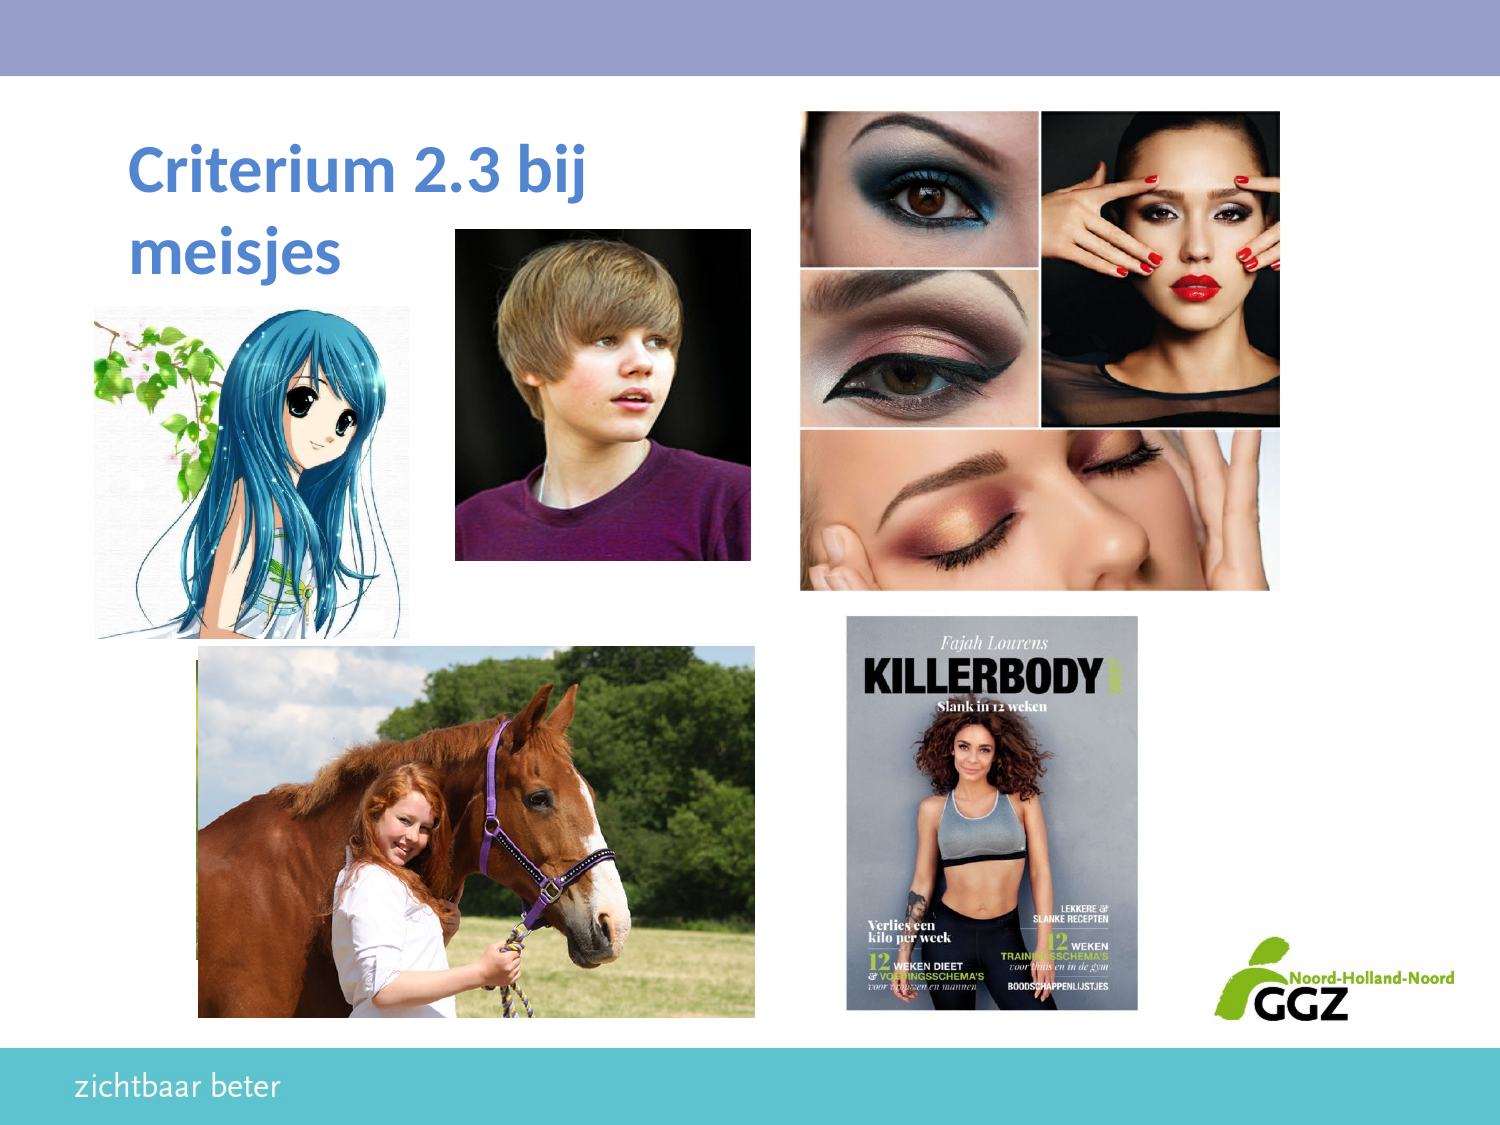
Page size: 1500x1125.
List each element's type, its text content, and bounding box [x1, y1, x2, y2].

picture [0, 0, 1500, 1125]
text_box Criterium 2.3 bij meisjes [113, 116, 797, 296]
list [197, 646, 755, 1019]
